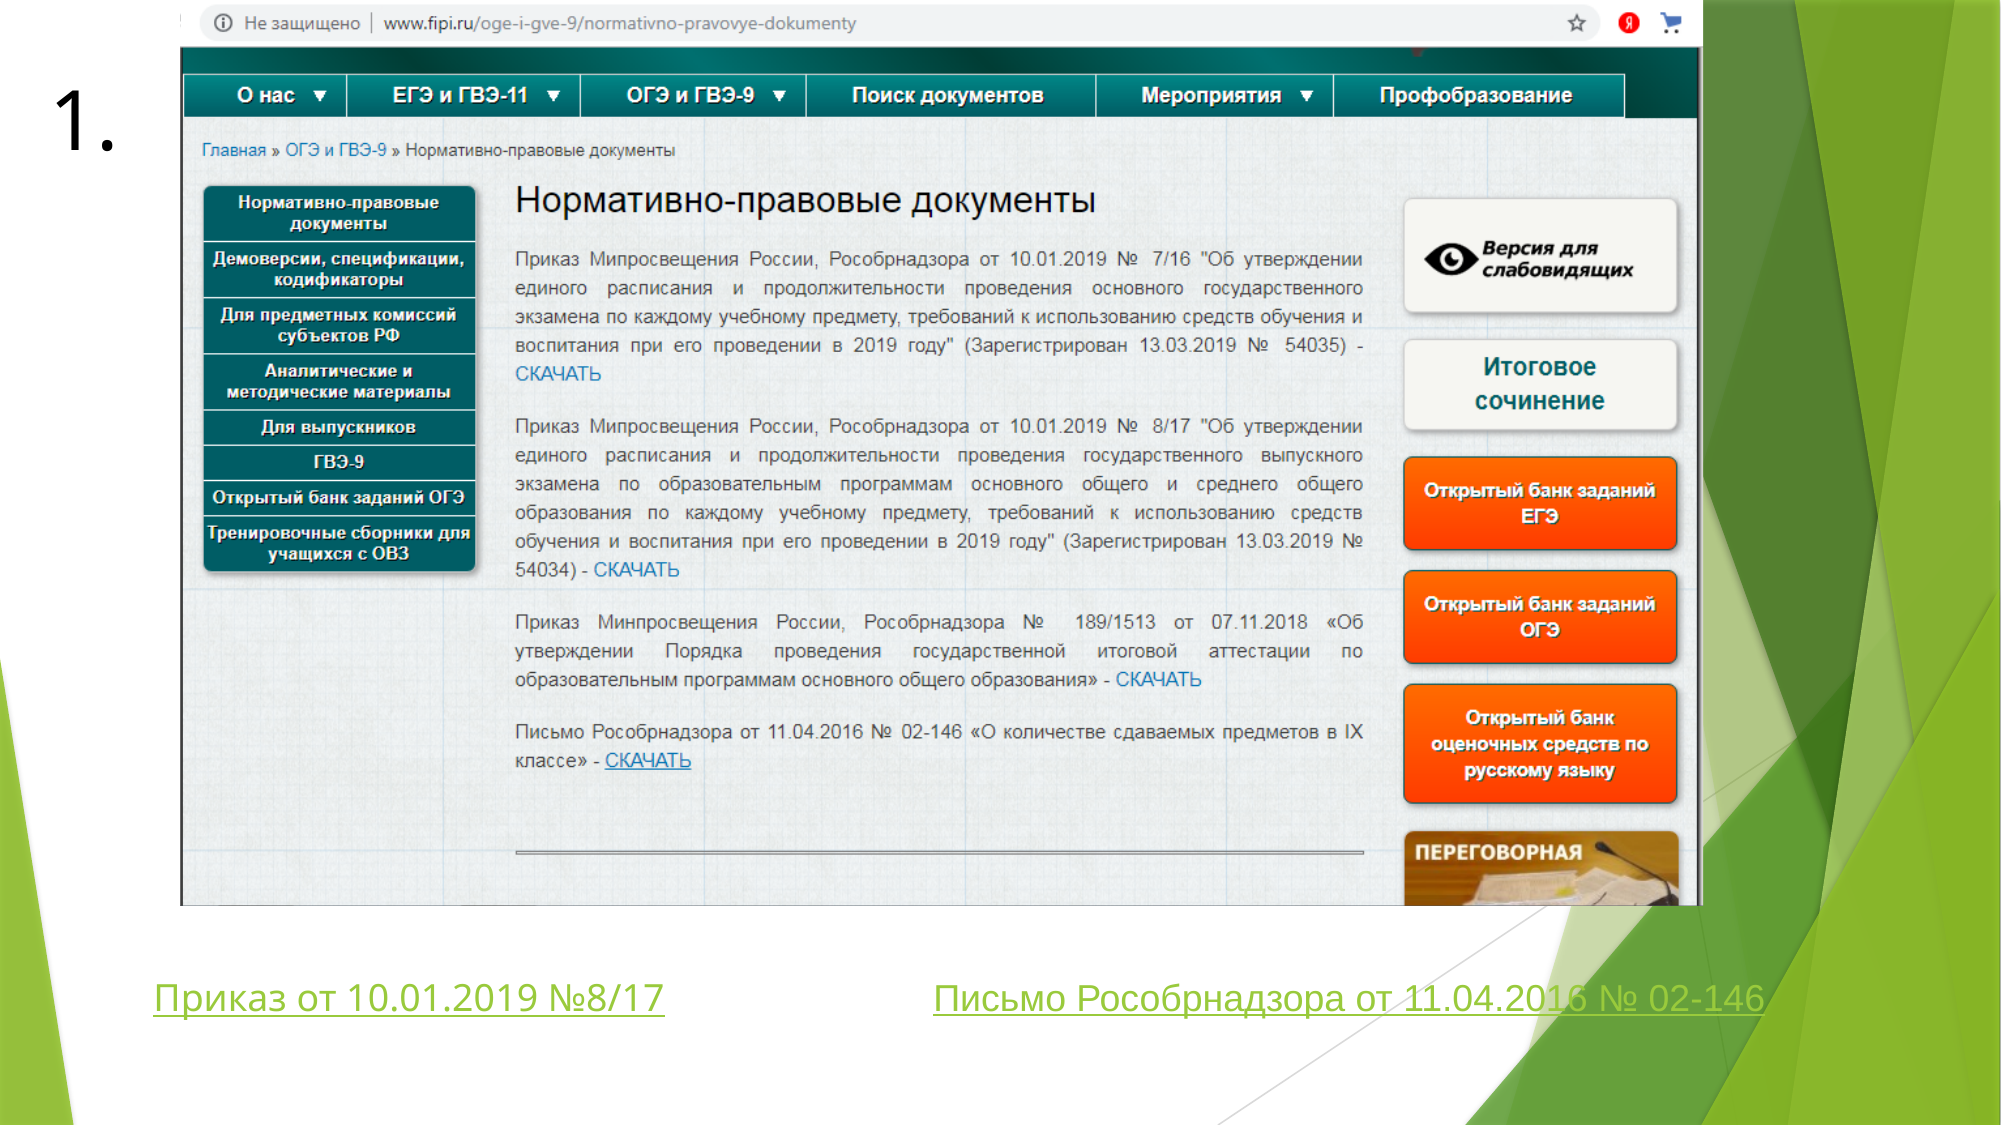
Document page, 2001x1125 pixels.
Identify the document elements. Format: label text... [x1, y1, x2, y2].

text_box Приказ от 10.01.2019 №8/17 [138, 966, 857, 1033]
picture [179, 0, 1704, 906]
text_box 1. [34, 60, 174, 175]
text_box Письмо Рособрнадзора от 11.04.2016 № 02-146 [918, 966, 1796, 1027]
